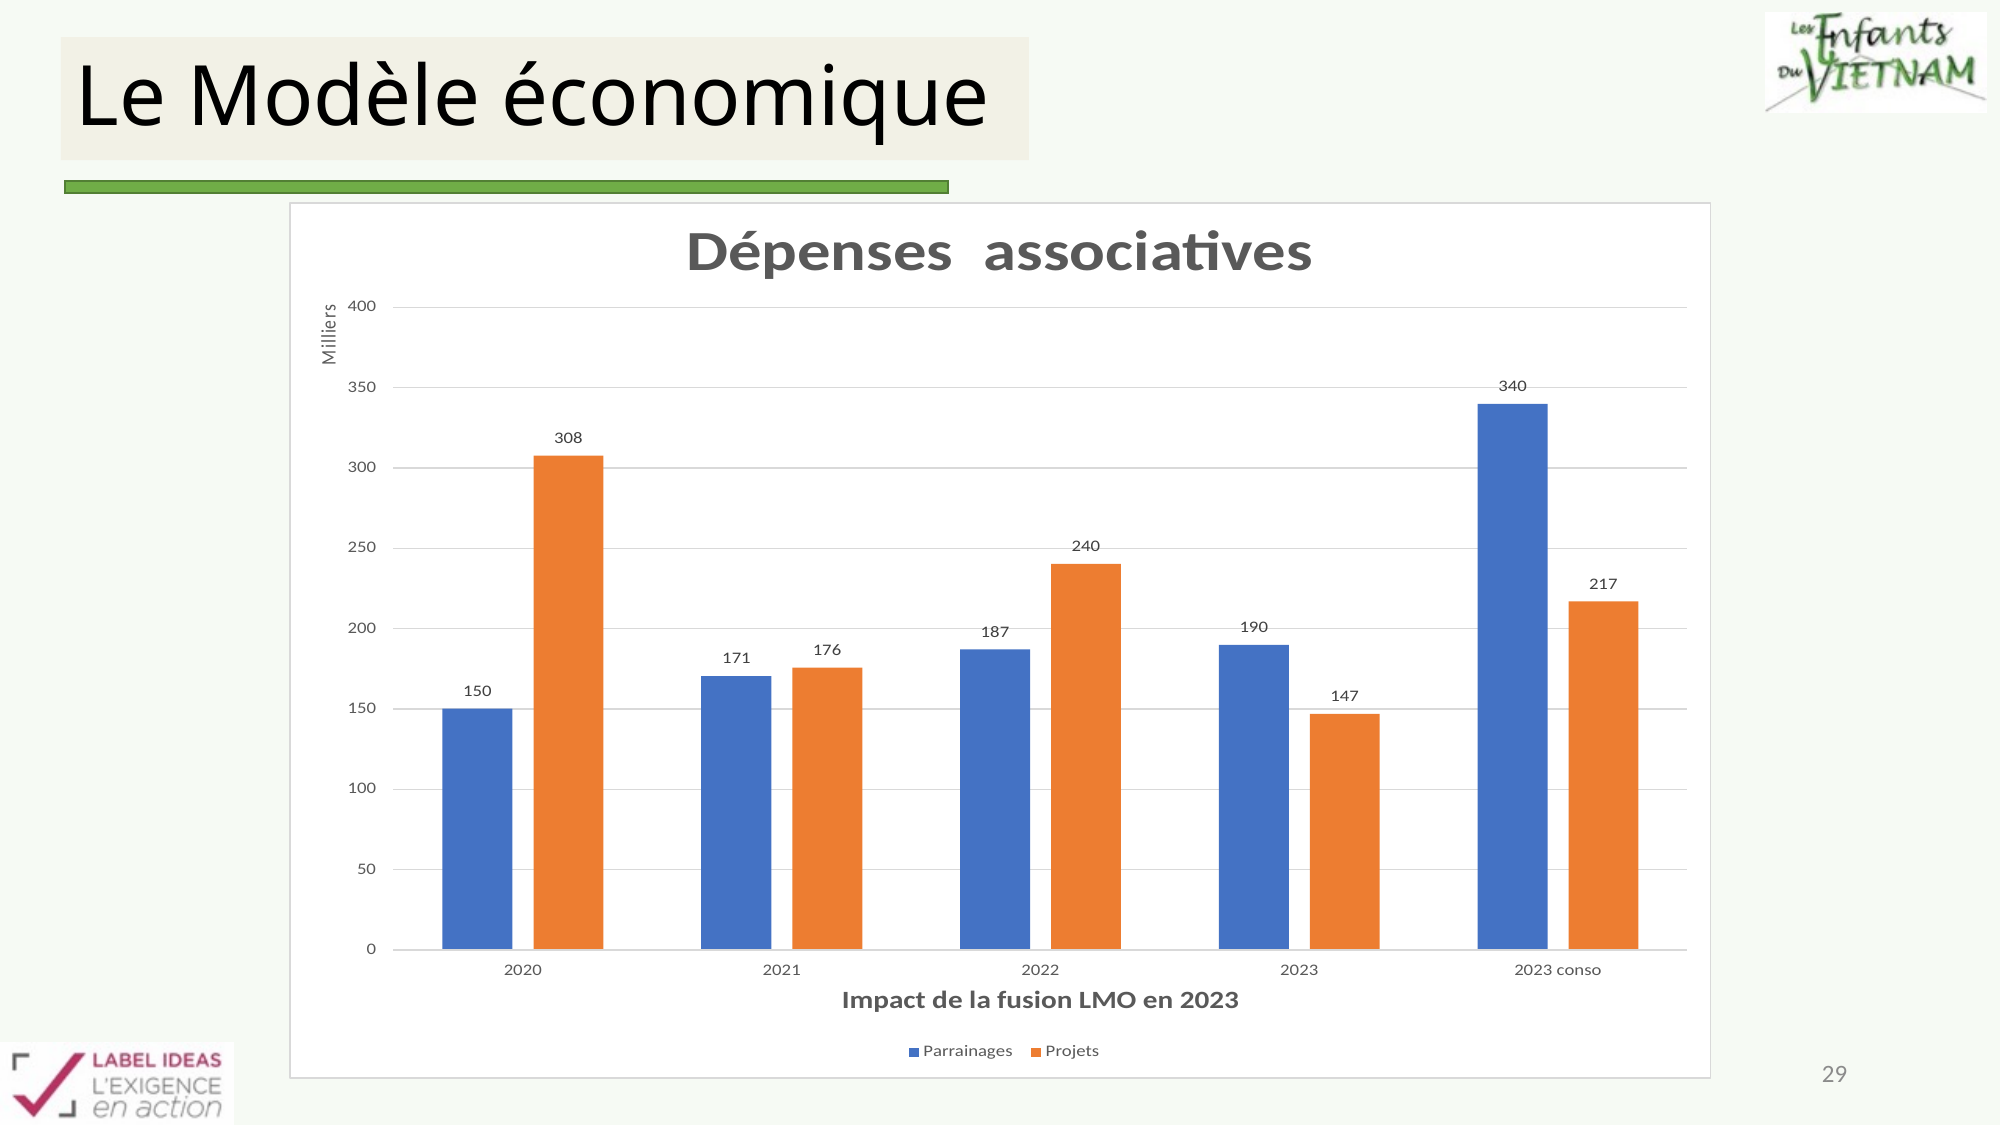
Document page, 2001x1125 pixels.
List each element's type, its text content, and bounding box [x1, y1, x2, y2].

picture [288, 202, 1711, 1079]
picture [1765, 12, 1987, 113]
picture [0, 1042, 234, 1125]
slide_number 29 [1412, 1042, 1863, 1103]
title Le Modèle économique [60, 37, 1029, 161]
text_box [64, 180, 949, 194]
